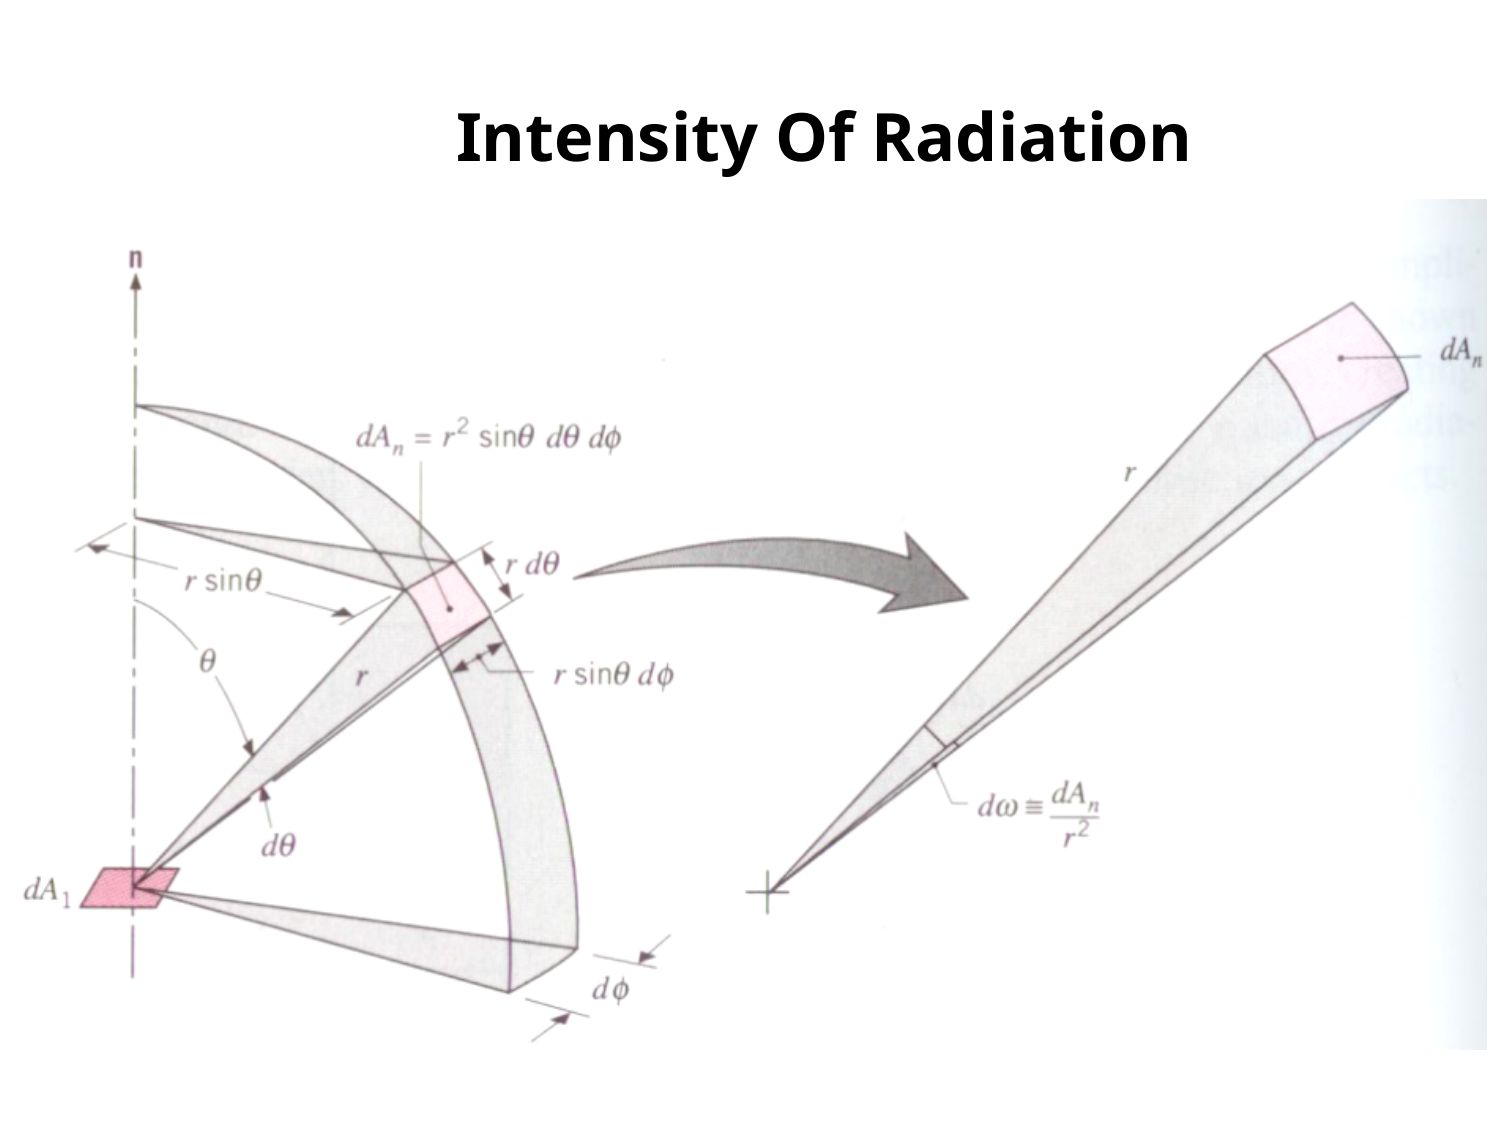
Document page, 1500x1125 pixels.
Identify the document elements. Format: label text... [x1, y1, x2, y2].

text_box Intensity Of Radiation [441, 87, 1226, 183]
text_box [0, 199, 1487, 1051]
